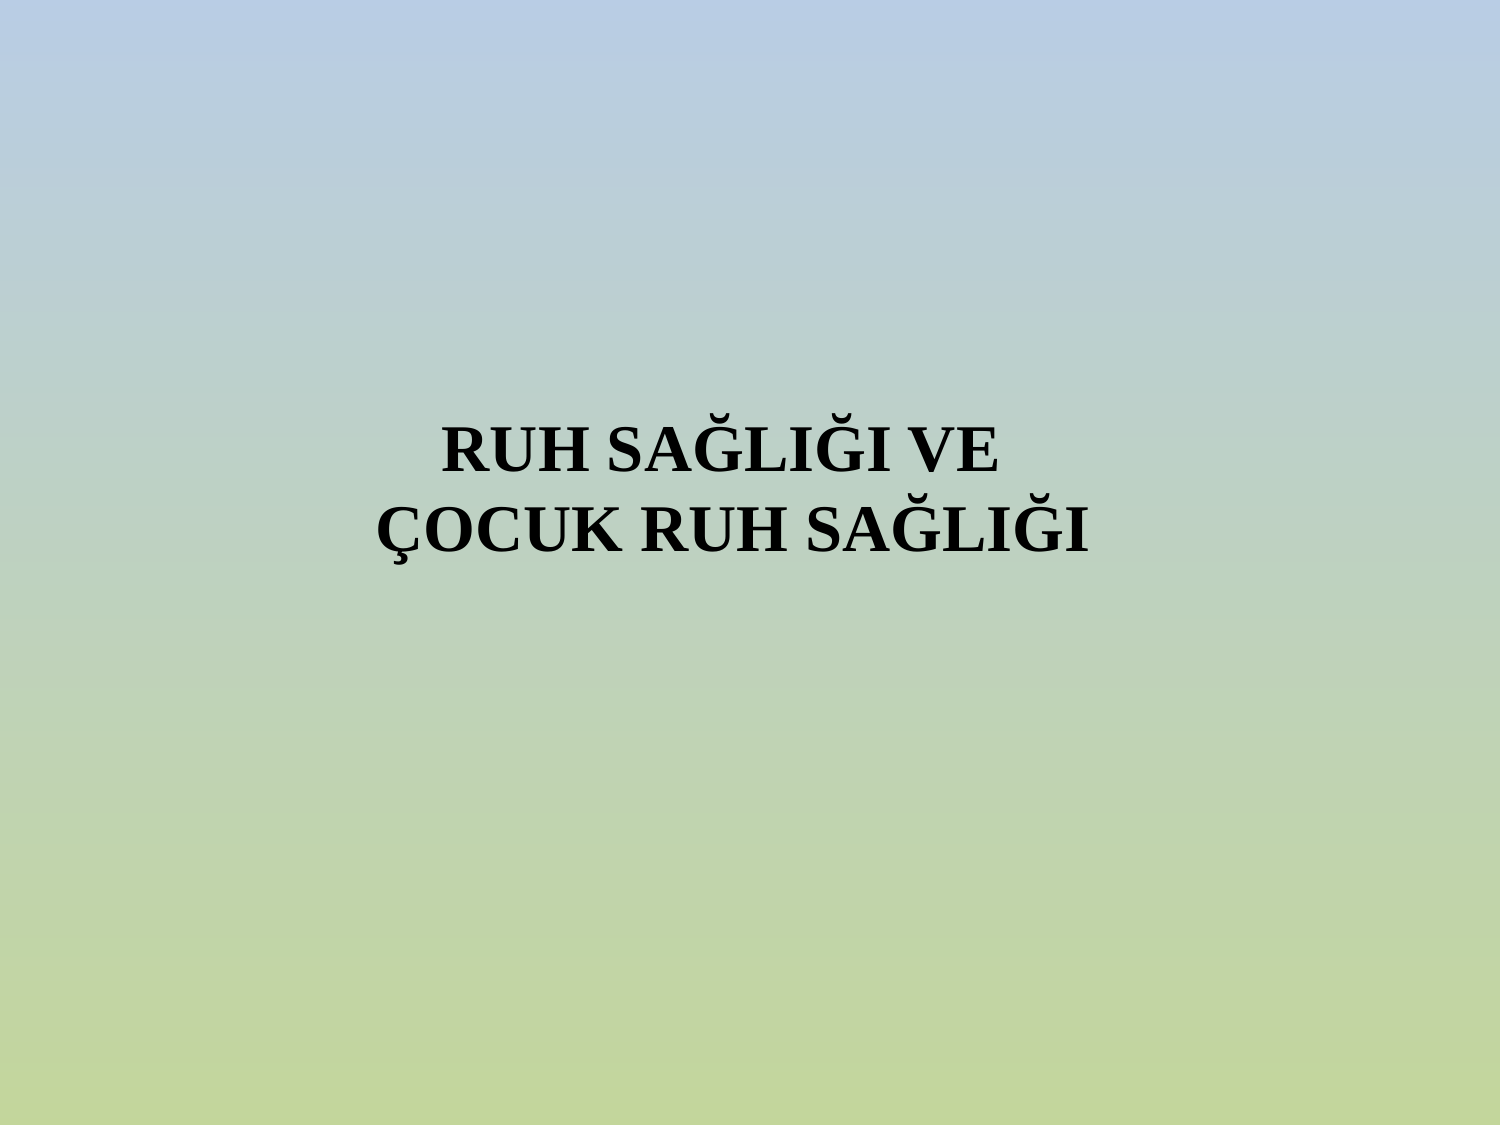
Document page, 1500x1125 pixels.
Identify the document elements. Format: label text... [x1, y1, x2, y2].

text_box RUH SAĞLIĞI VE ÇOCUK RUH SAĞLIĞI [360, 397, 1240, 572]
